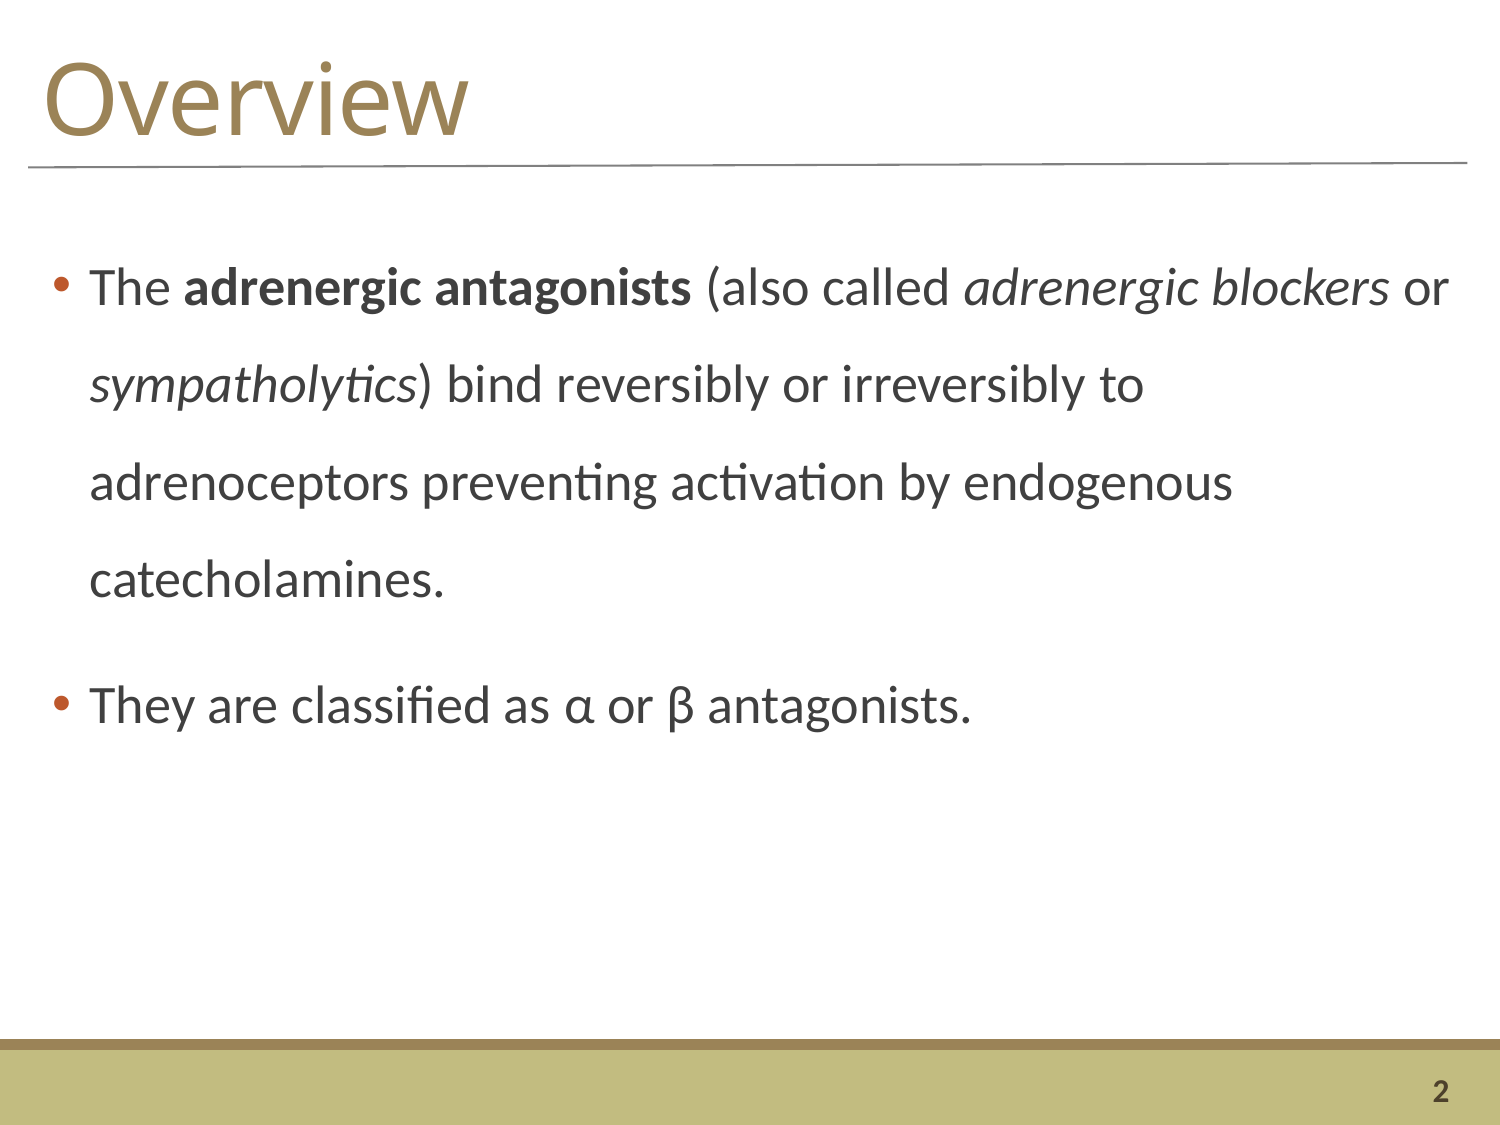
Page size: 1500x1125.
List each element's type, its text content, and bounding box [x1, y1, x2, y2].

title Overview [26, 27, 1468, 163]
slide_number 2 [1302, 1059, 1465, 1120]
list The adrenergic antagonists (also called adrenergic blockers or sympatholytics) bind reversibly or irreversibly to adrenoceptors preventing activation by endogenous catecholamines. They are classified as α or β antagonists. [43, 210, 1468, 1000]
